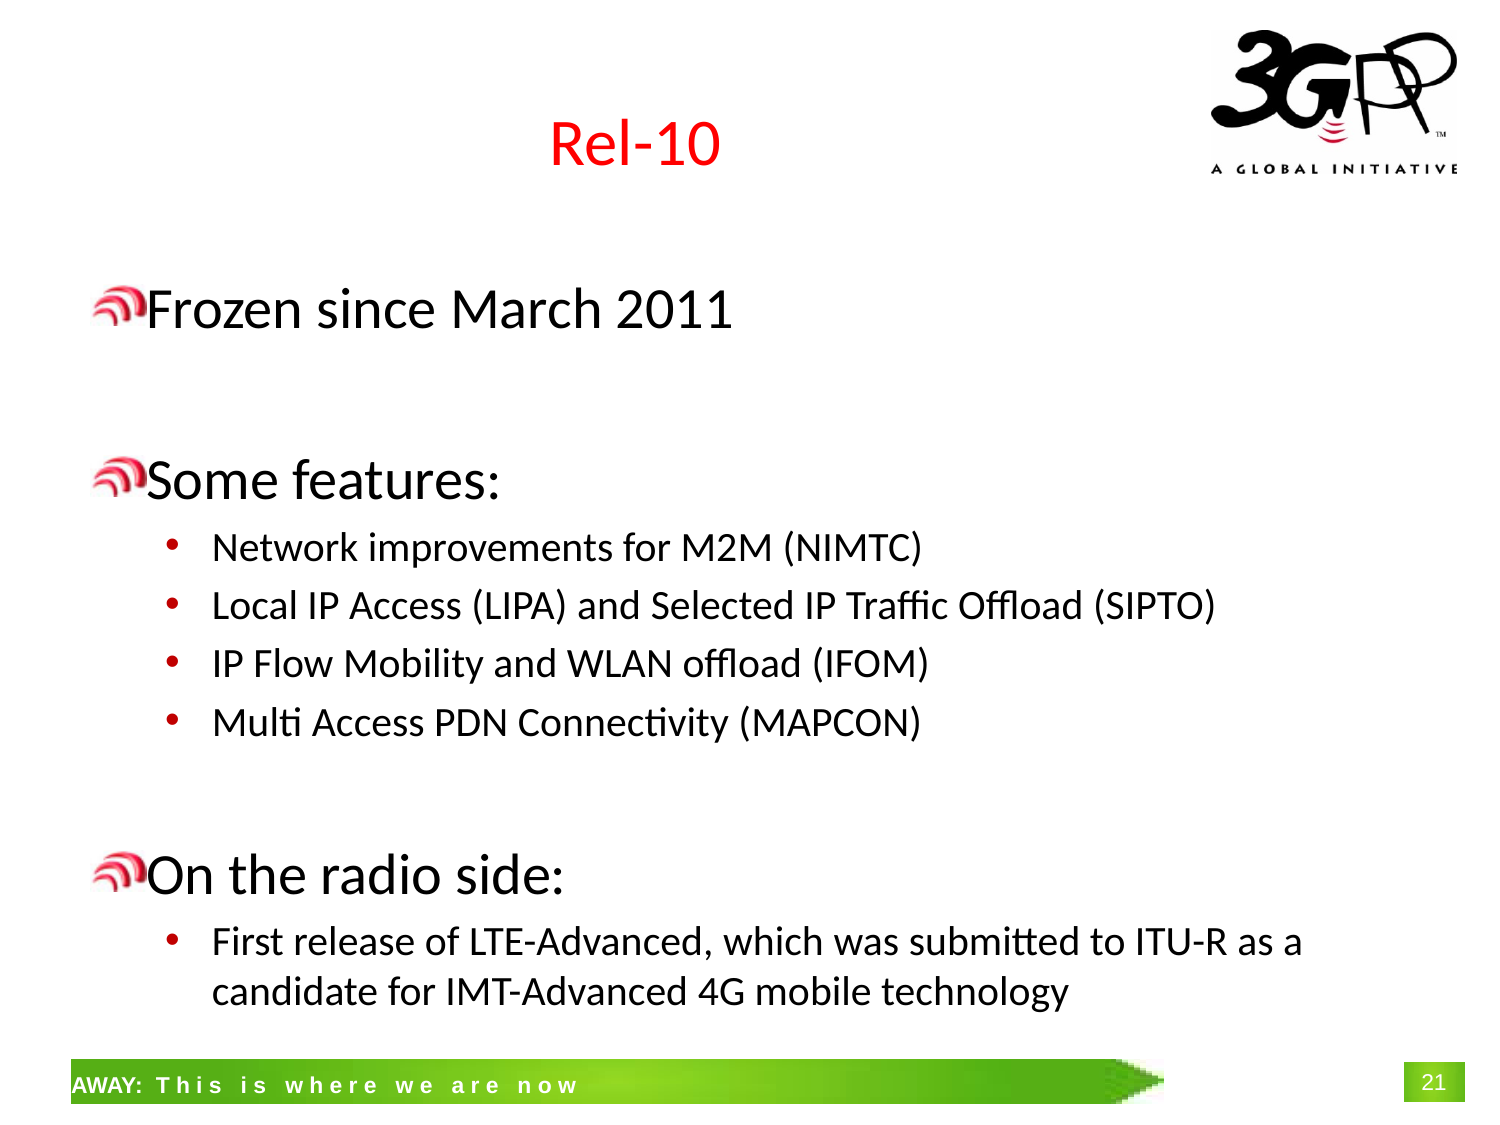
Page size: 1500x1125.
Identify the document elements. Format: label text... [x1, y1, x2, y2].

picture [1211, 30, 1457, 174]
picture [90, 455, 147, 497]
title Rel-10 [75, 45, 1197, 233]
picture [71, 1059, 1164, 1104]
text_box TAKEAWAY: This is where we are now [0, 1063, 592, 1106]
picture [90, 850, 147, 892]
list Frozen since March 2011 Some features: Network improvements for M2M (NIMTC) Local IP Access (LIPA) and Selected IP Traffic Offload (SIPTO) IP Flow Mobility and WLAN offload (IFOM) Multi Access PDN Connectivity (MAPCON) On the radio side: First release of LTE-Advanced, which was submitted to ITU-R as a candidate for IMT-Advanced 4G mobile technology [74, 262, 1426, 1006]
picture [90, 284, 147, 326]
picture [1404, 1062, 1465, 1102]
